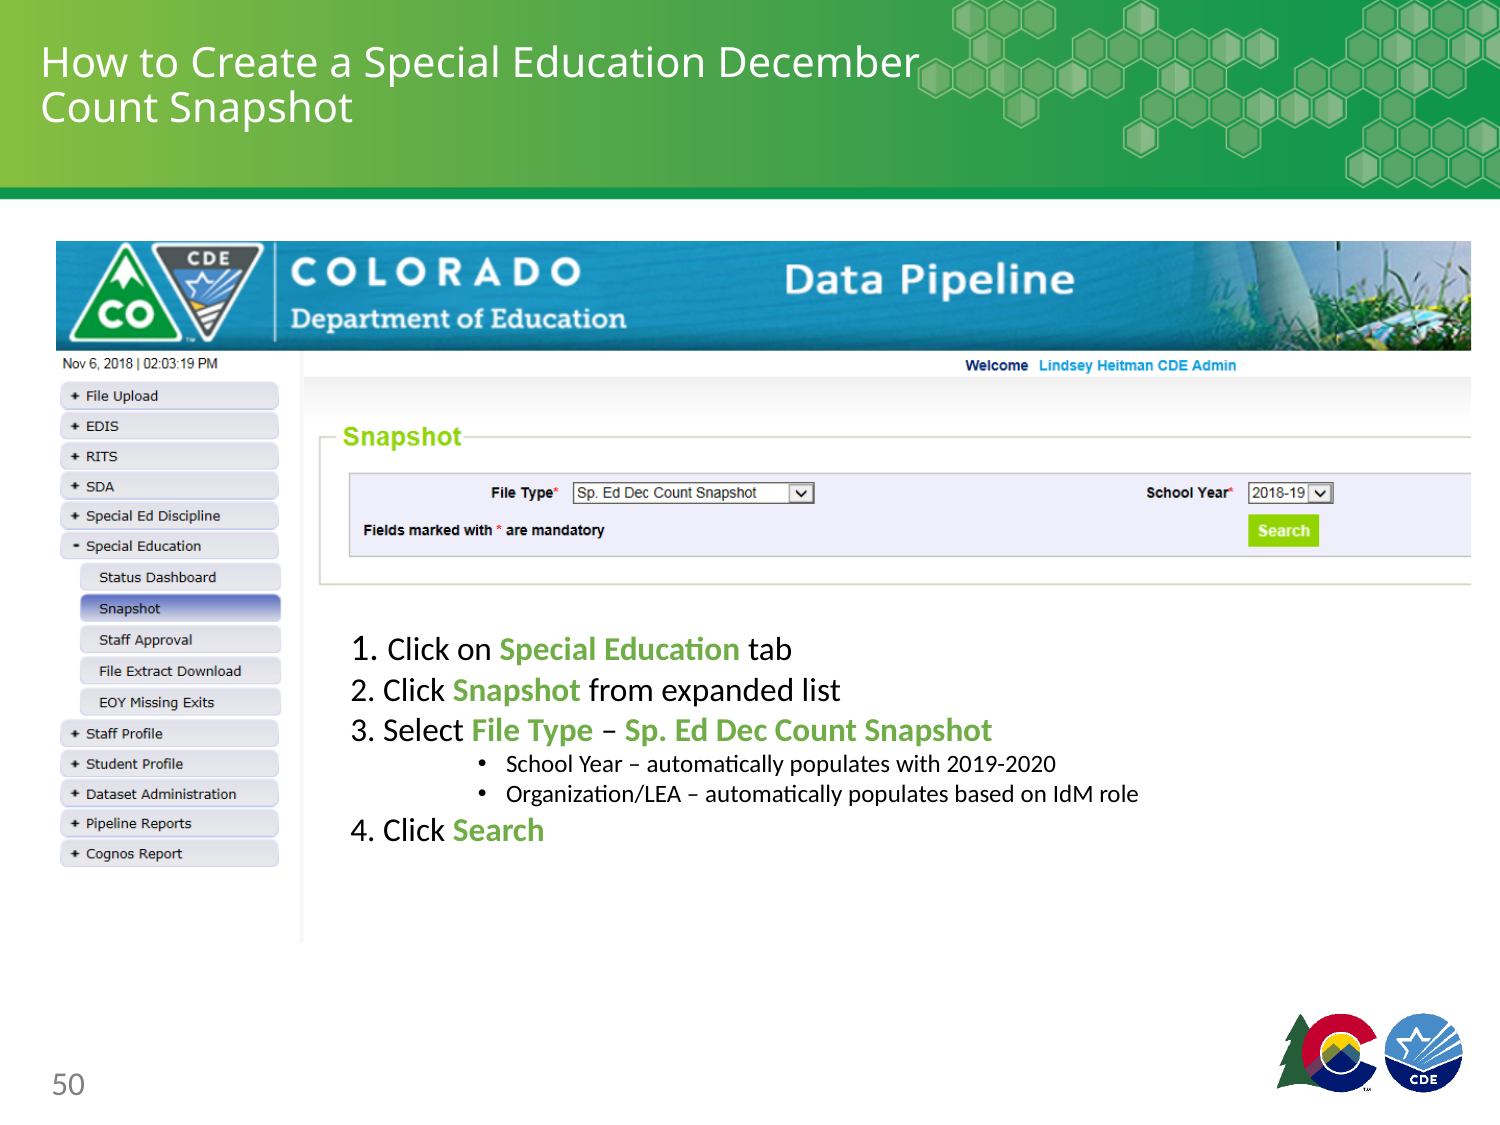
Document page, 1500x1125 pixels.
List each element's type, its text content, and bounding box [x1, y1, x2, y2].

picture [1275, 1012, 1463, 1093]
picture [0, 0, 1500, 200]
title How to Create a Special Education December Count Snapshot [40, 41, 1038, 166]
picture [56, 241, 1472, 943]
slide_number 50 [36, 1054, 375, 1115]
